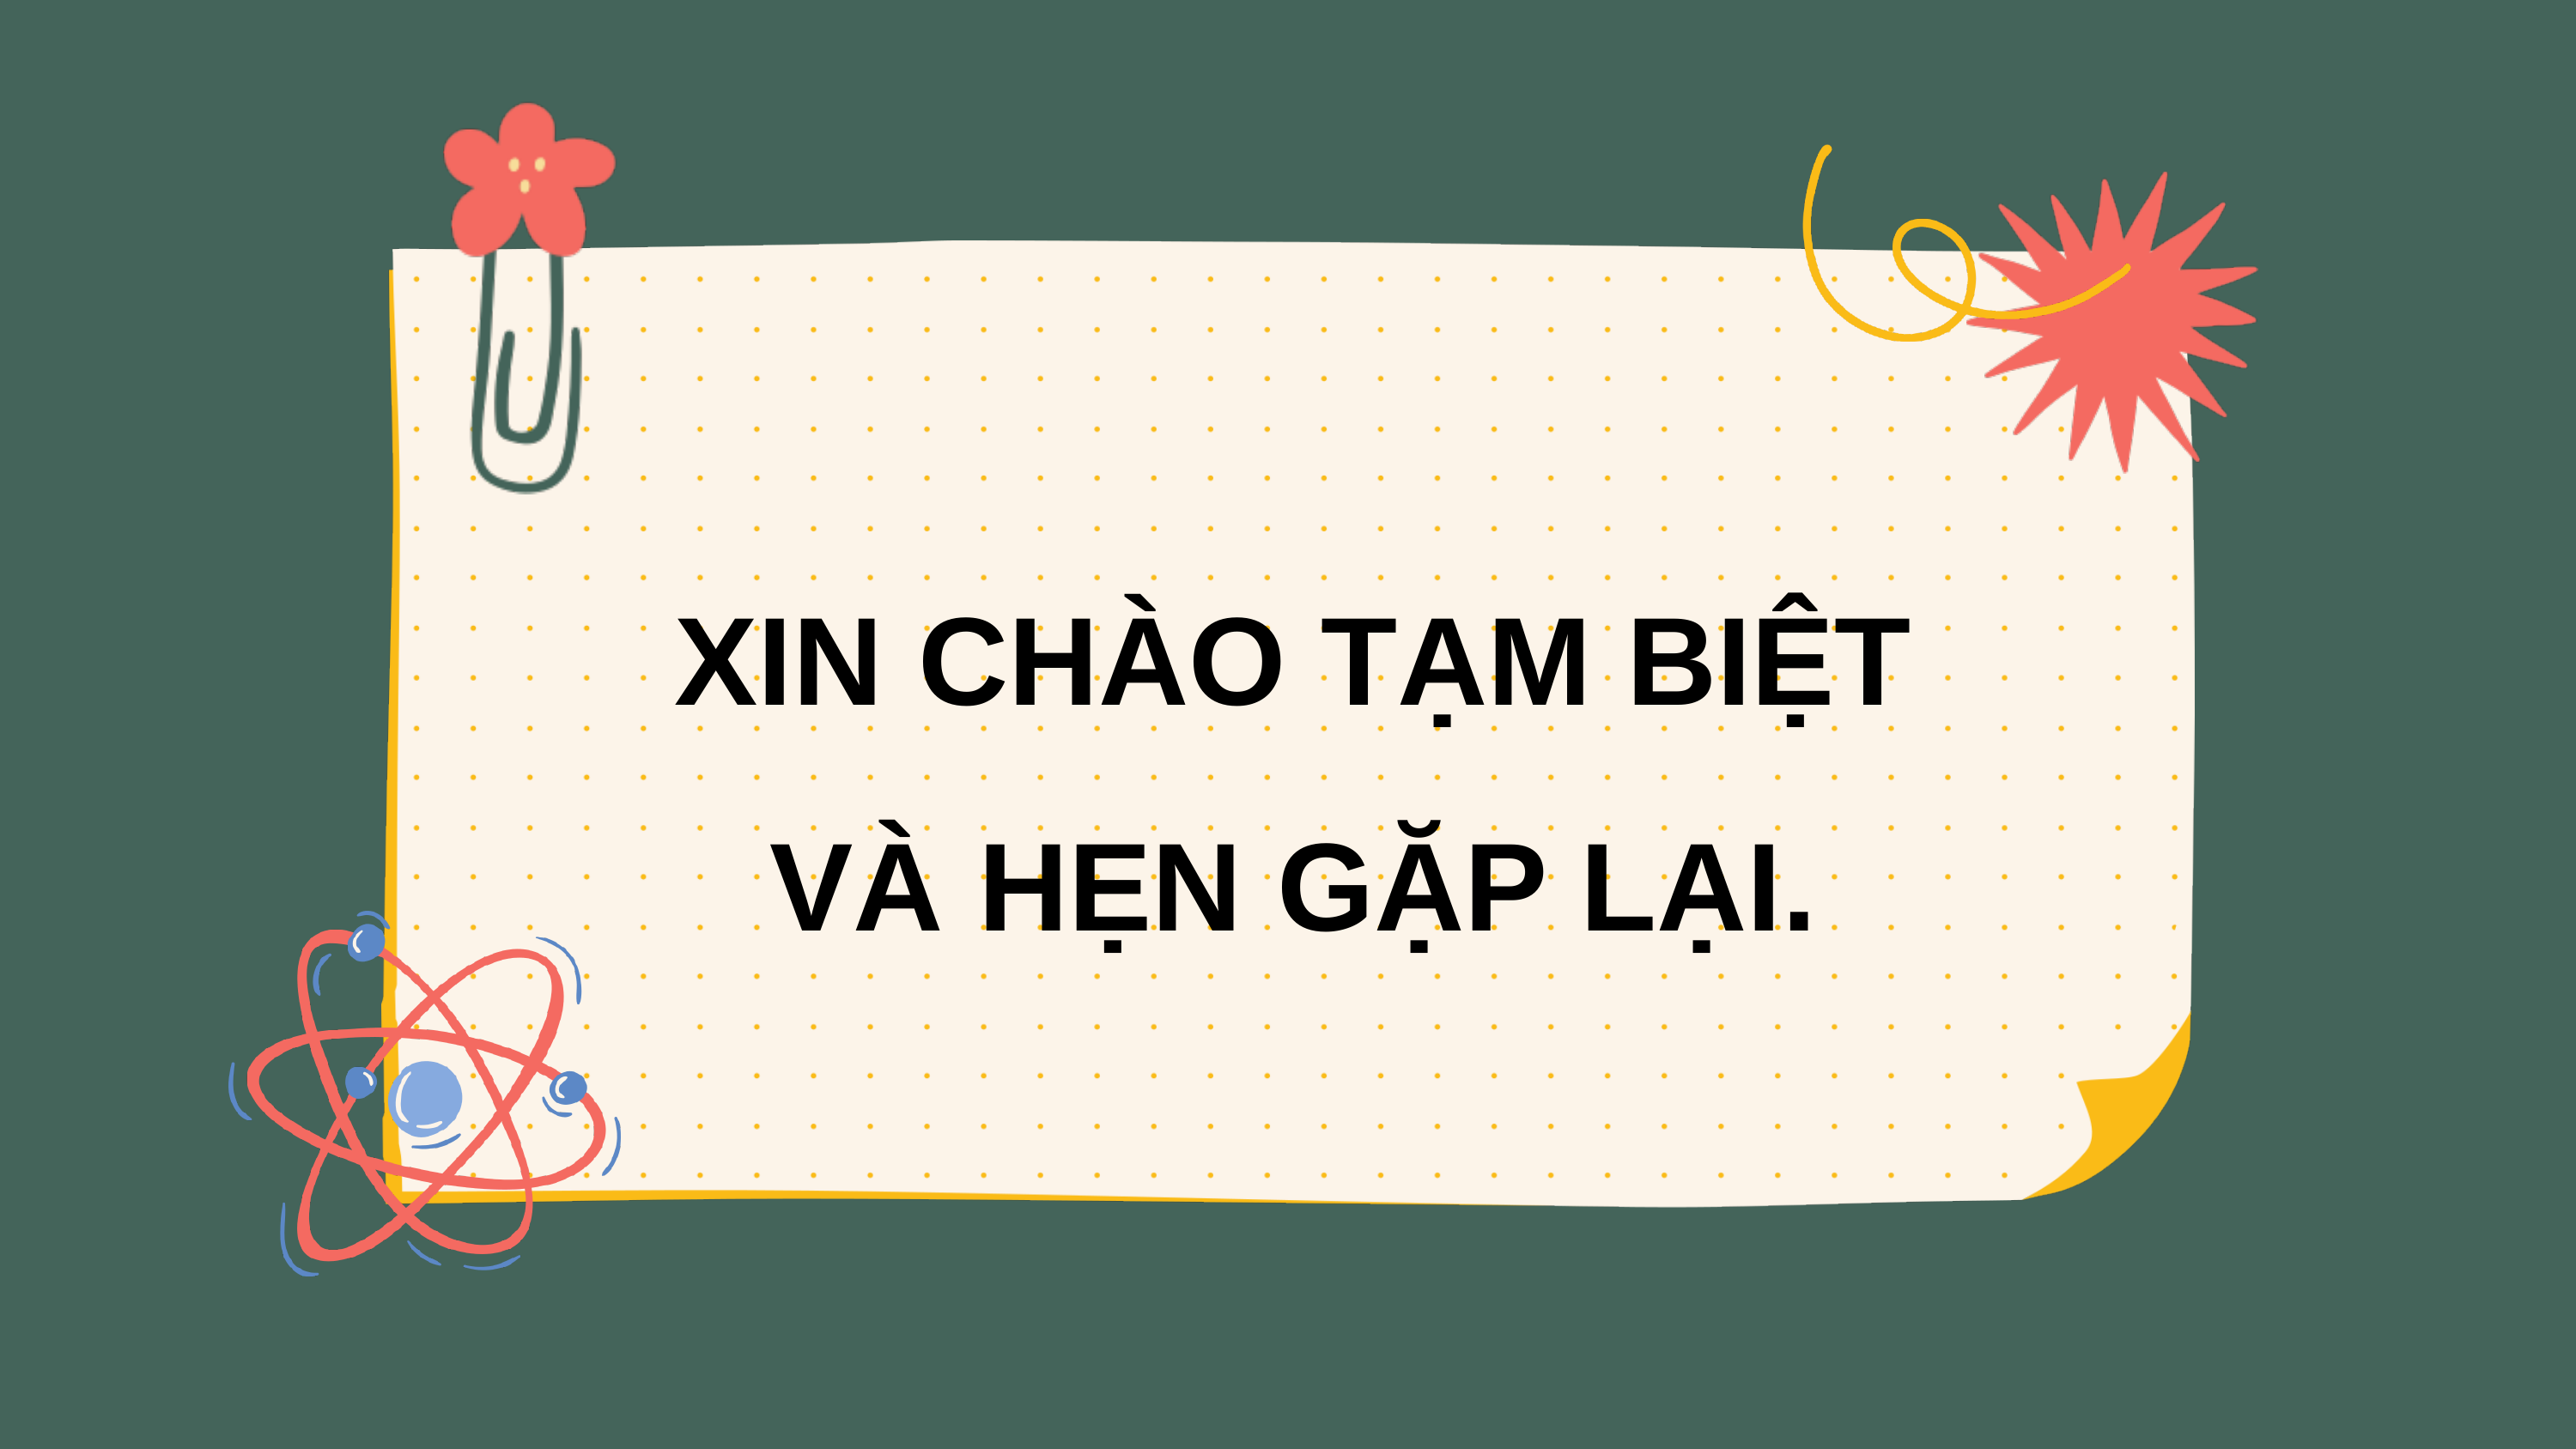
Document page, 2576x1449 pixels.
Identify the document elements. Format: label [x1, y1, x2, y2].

picture [228, 97, 2258, 1276]
